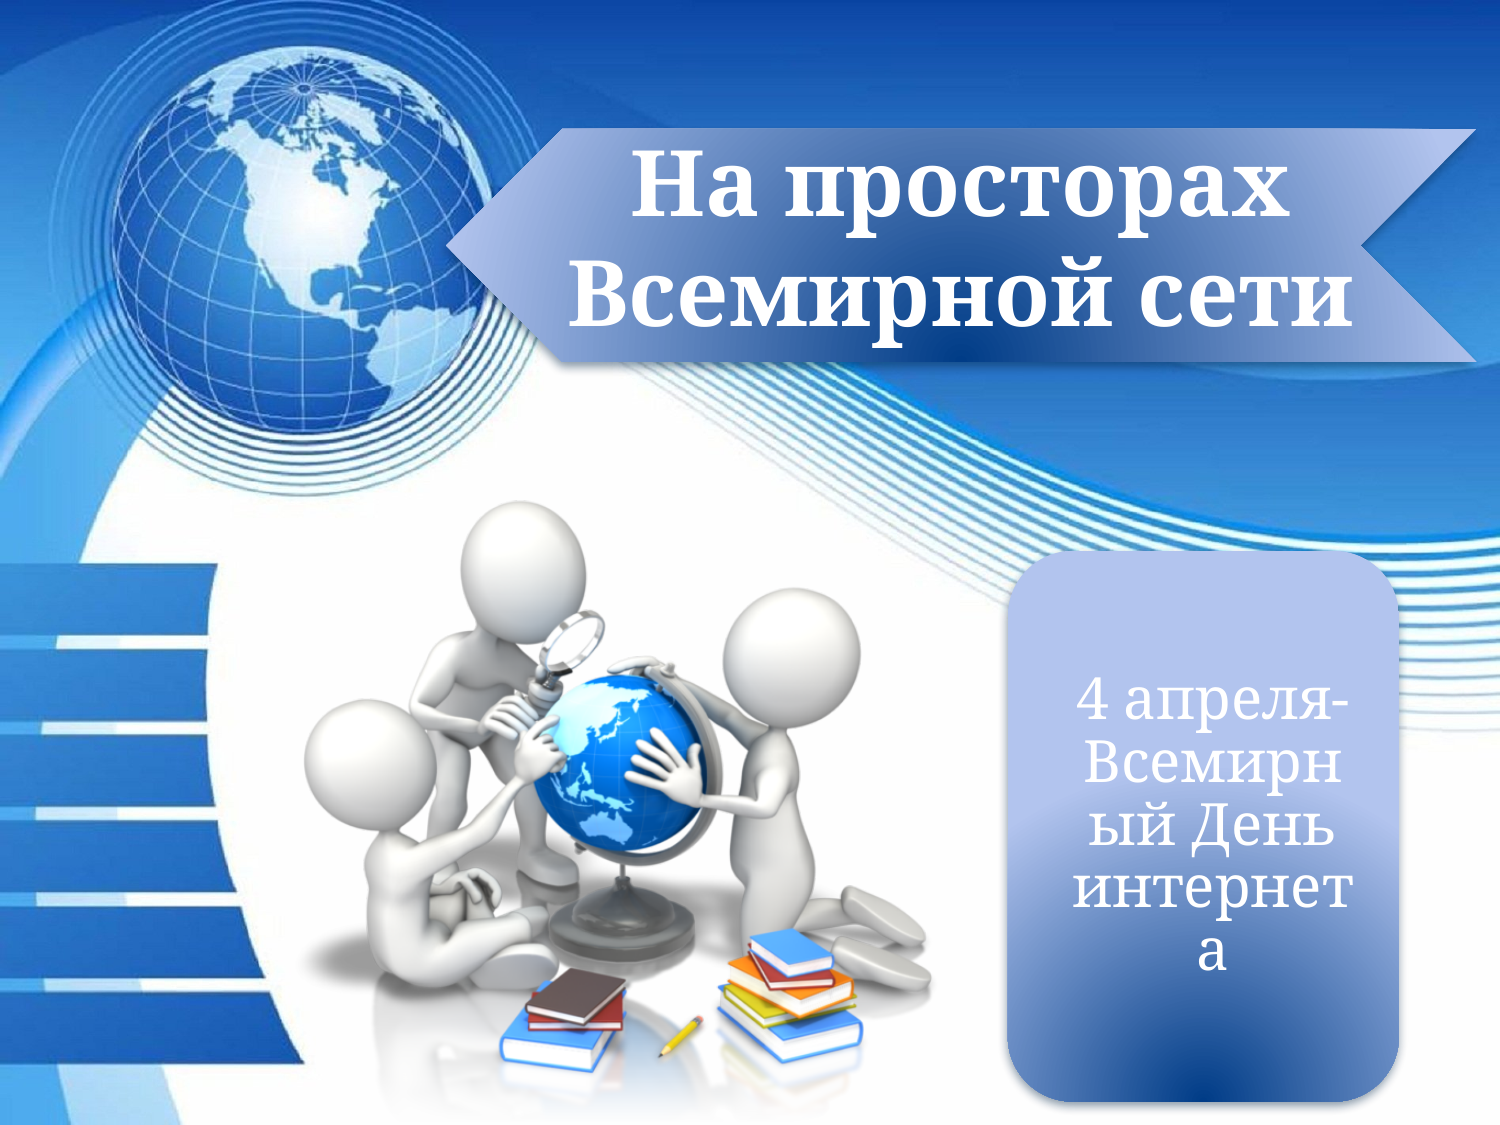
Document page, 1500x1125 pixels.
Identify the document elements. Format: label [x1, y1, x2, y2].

text_box [445, 70, 1477, 423]
picture [0, 0, 1500, 1125]
text_box [855, 550, 1477, 1102]
